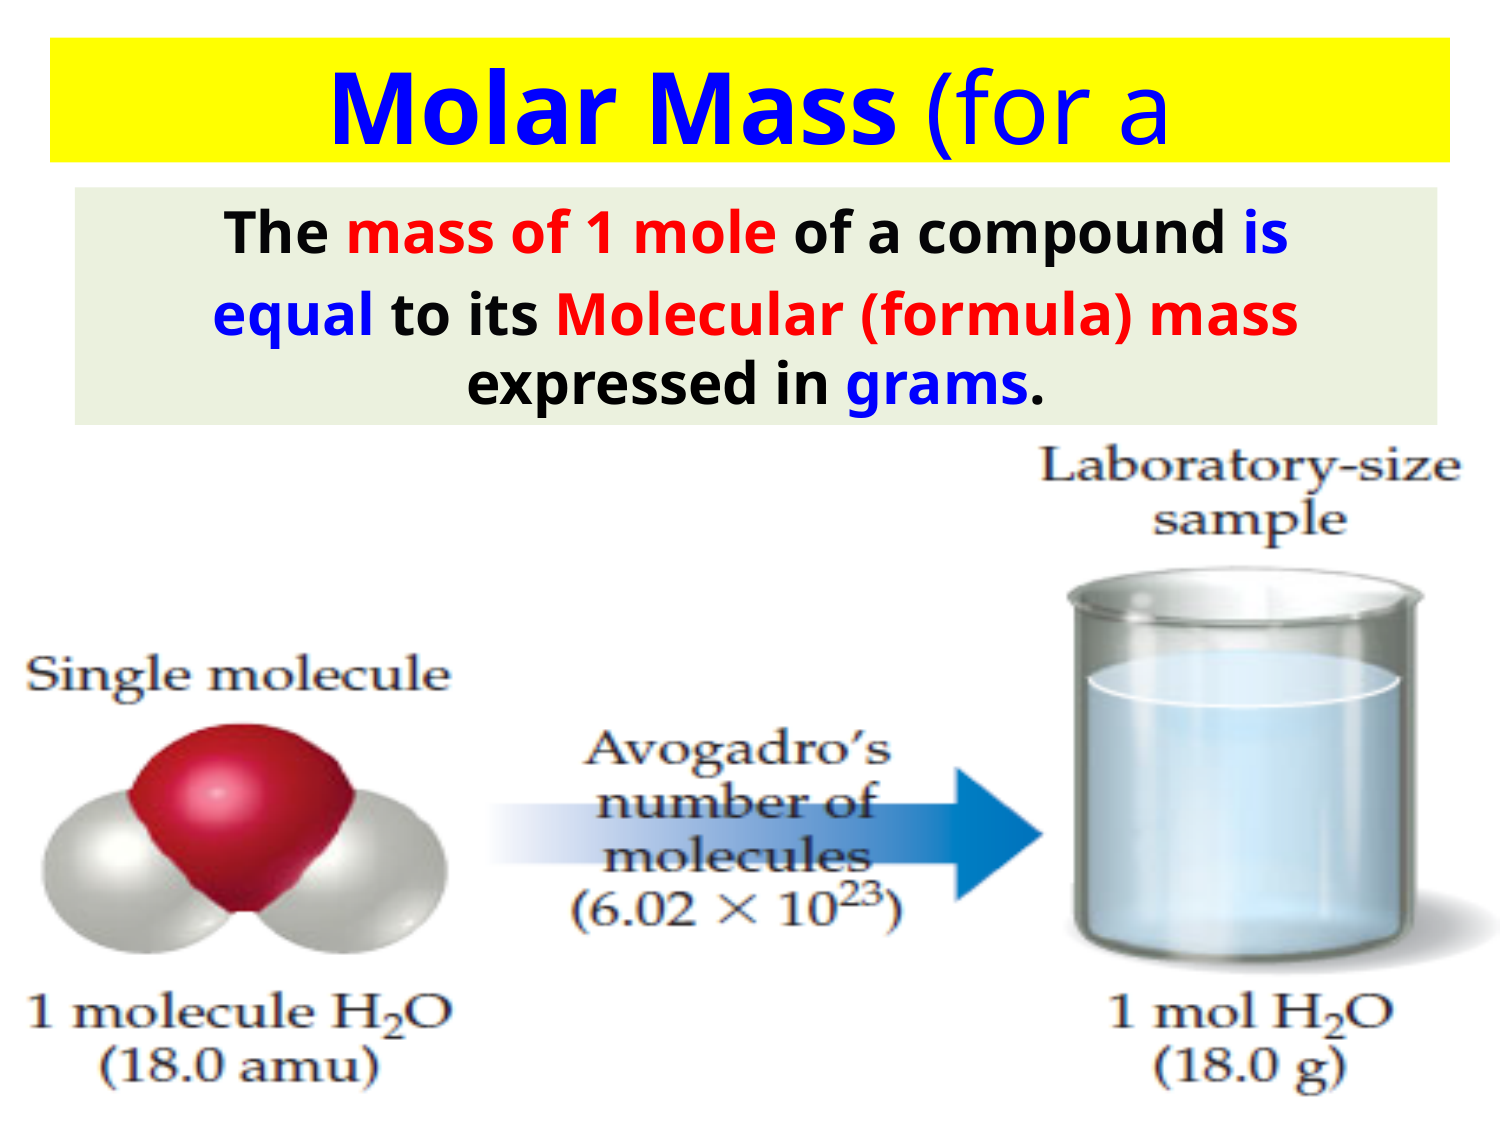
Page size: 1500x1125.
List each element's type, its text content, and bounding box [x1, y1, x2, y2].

text_box Molar Mass (for a compound) [50, 37, 1450, 163]
text_box The mass of 1 mole of a compound is equal to its Molecular (formula) mass expressed in grams. [74, 187, 1438, 425]
picture [0, 436, 1500, 1125]
